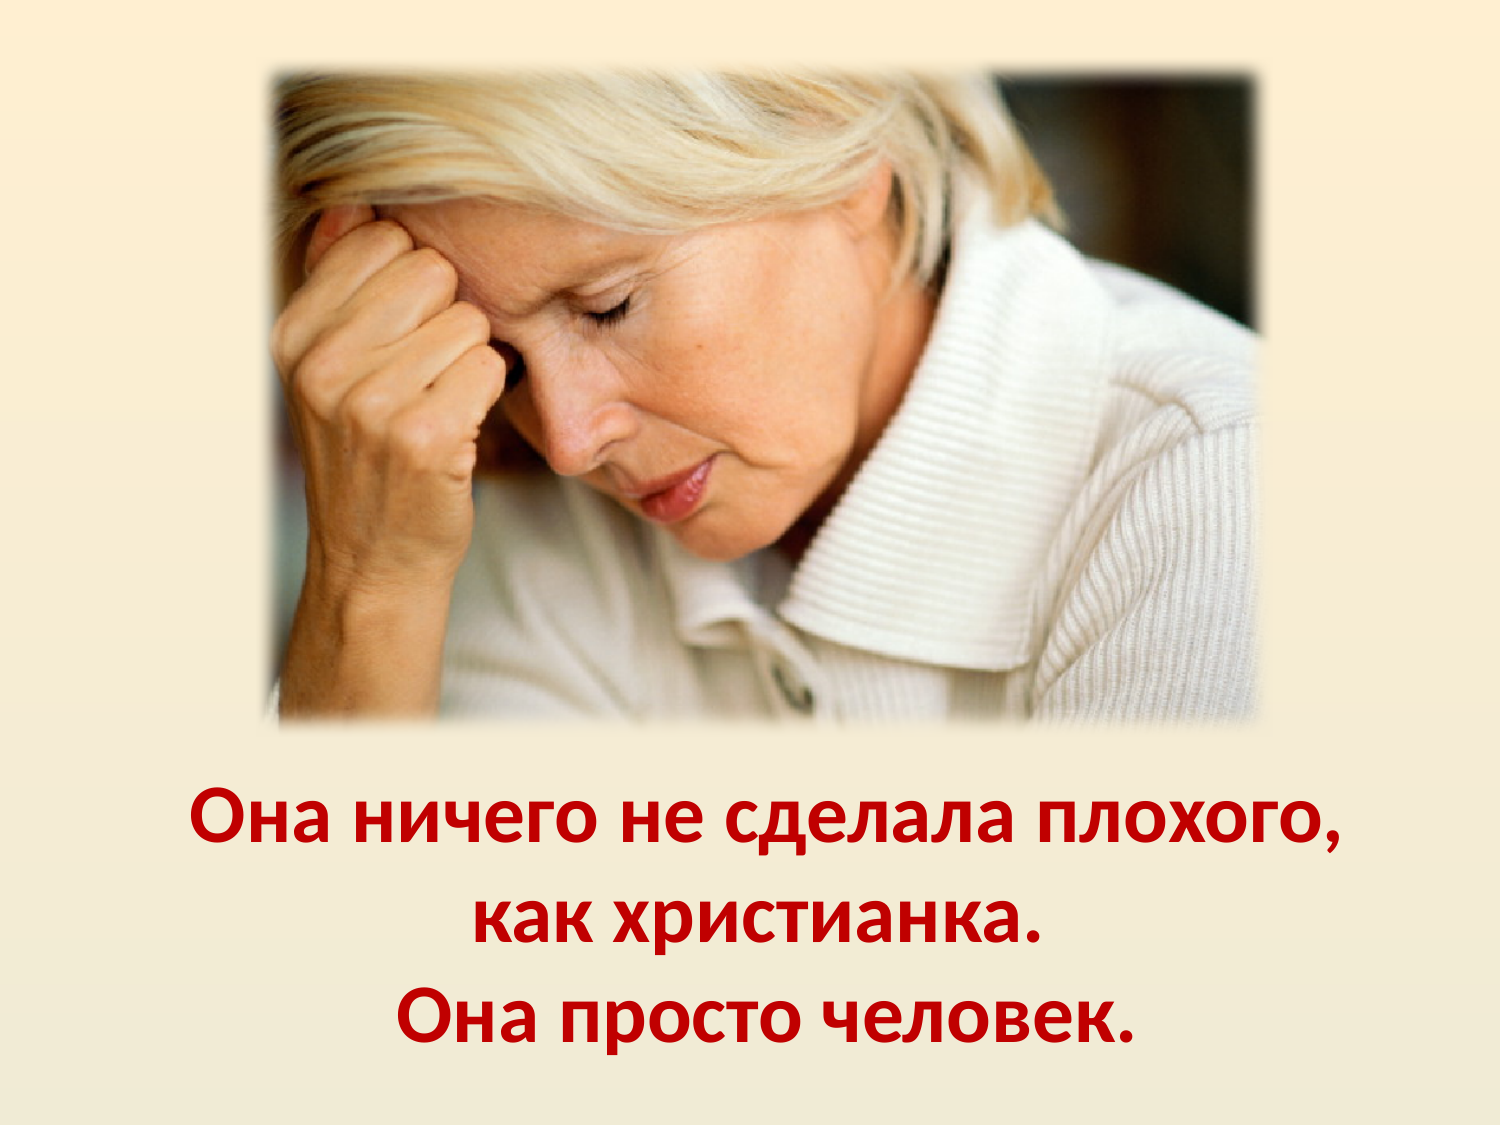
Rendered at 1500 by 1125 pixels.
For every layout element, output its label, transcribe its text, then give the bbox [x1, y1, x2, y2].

text_box Она ничего не сделала плохого, как христианка. Она просто человек. [112, 751, 1424, 1067]
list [253, 54, 1275, 739]
